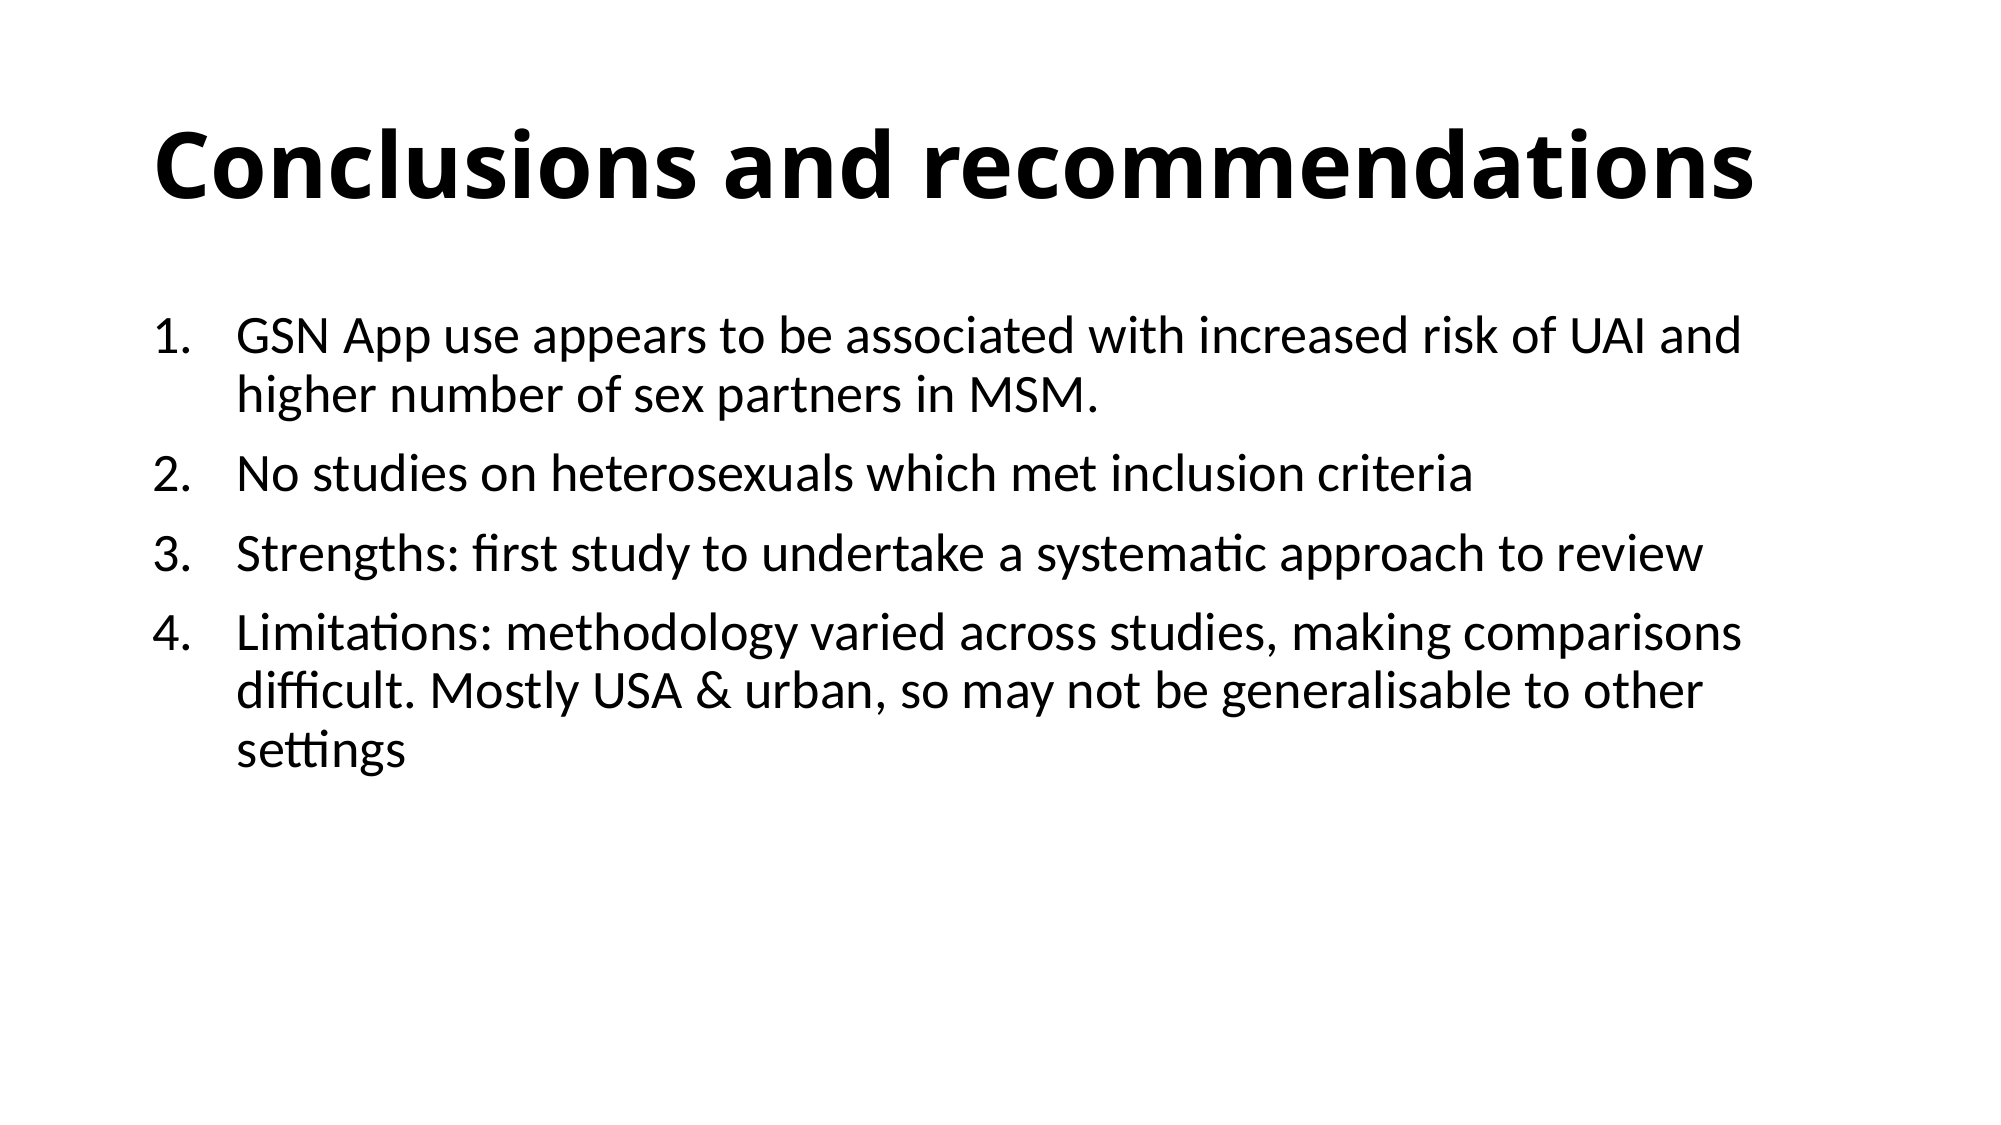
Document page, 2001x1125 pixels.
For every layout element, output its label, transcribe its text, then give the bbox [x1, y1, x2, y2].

title Conclusions and recommendations [137, 59, 1863, 278]
list GSN App use appears to be associated with increased risk of UAI and higher number of sex partners in MSM. No studies on heterosexuals which met inclusion criteria Strengths: first study to undertake a systematic approach to review Limitations: methodology varied across studies, making comparisons difficult. Mostly USA & urban, so may not be generalisable to other settings [137, 299, 1863, 799]
